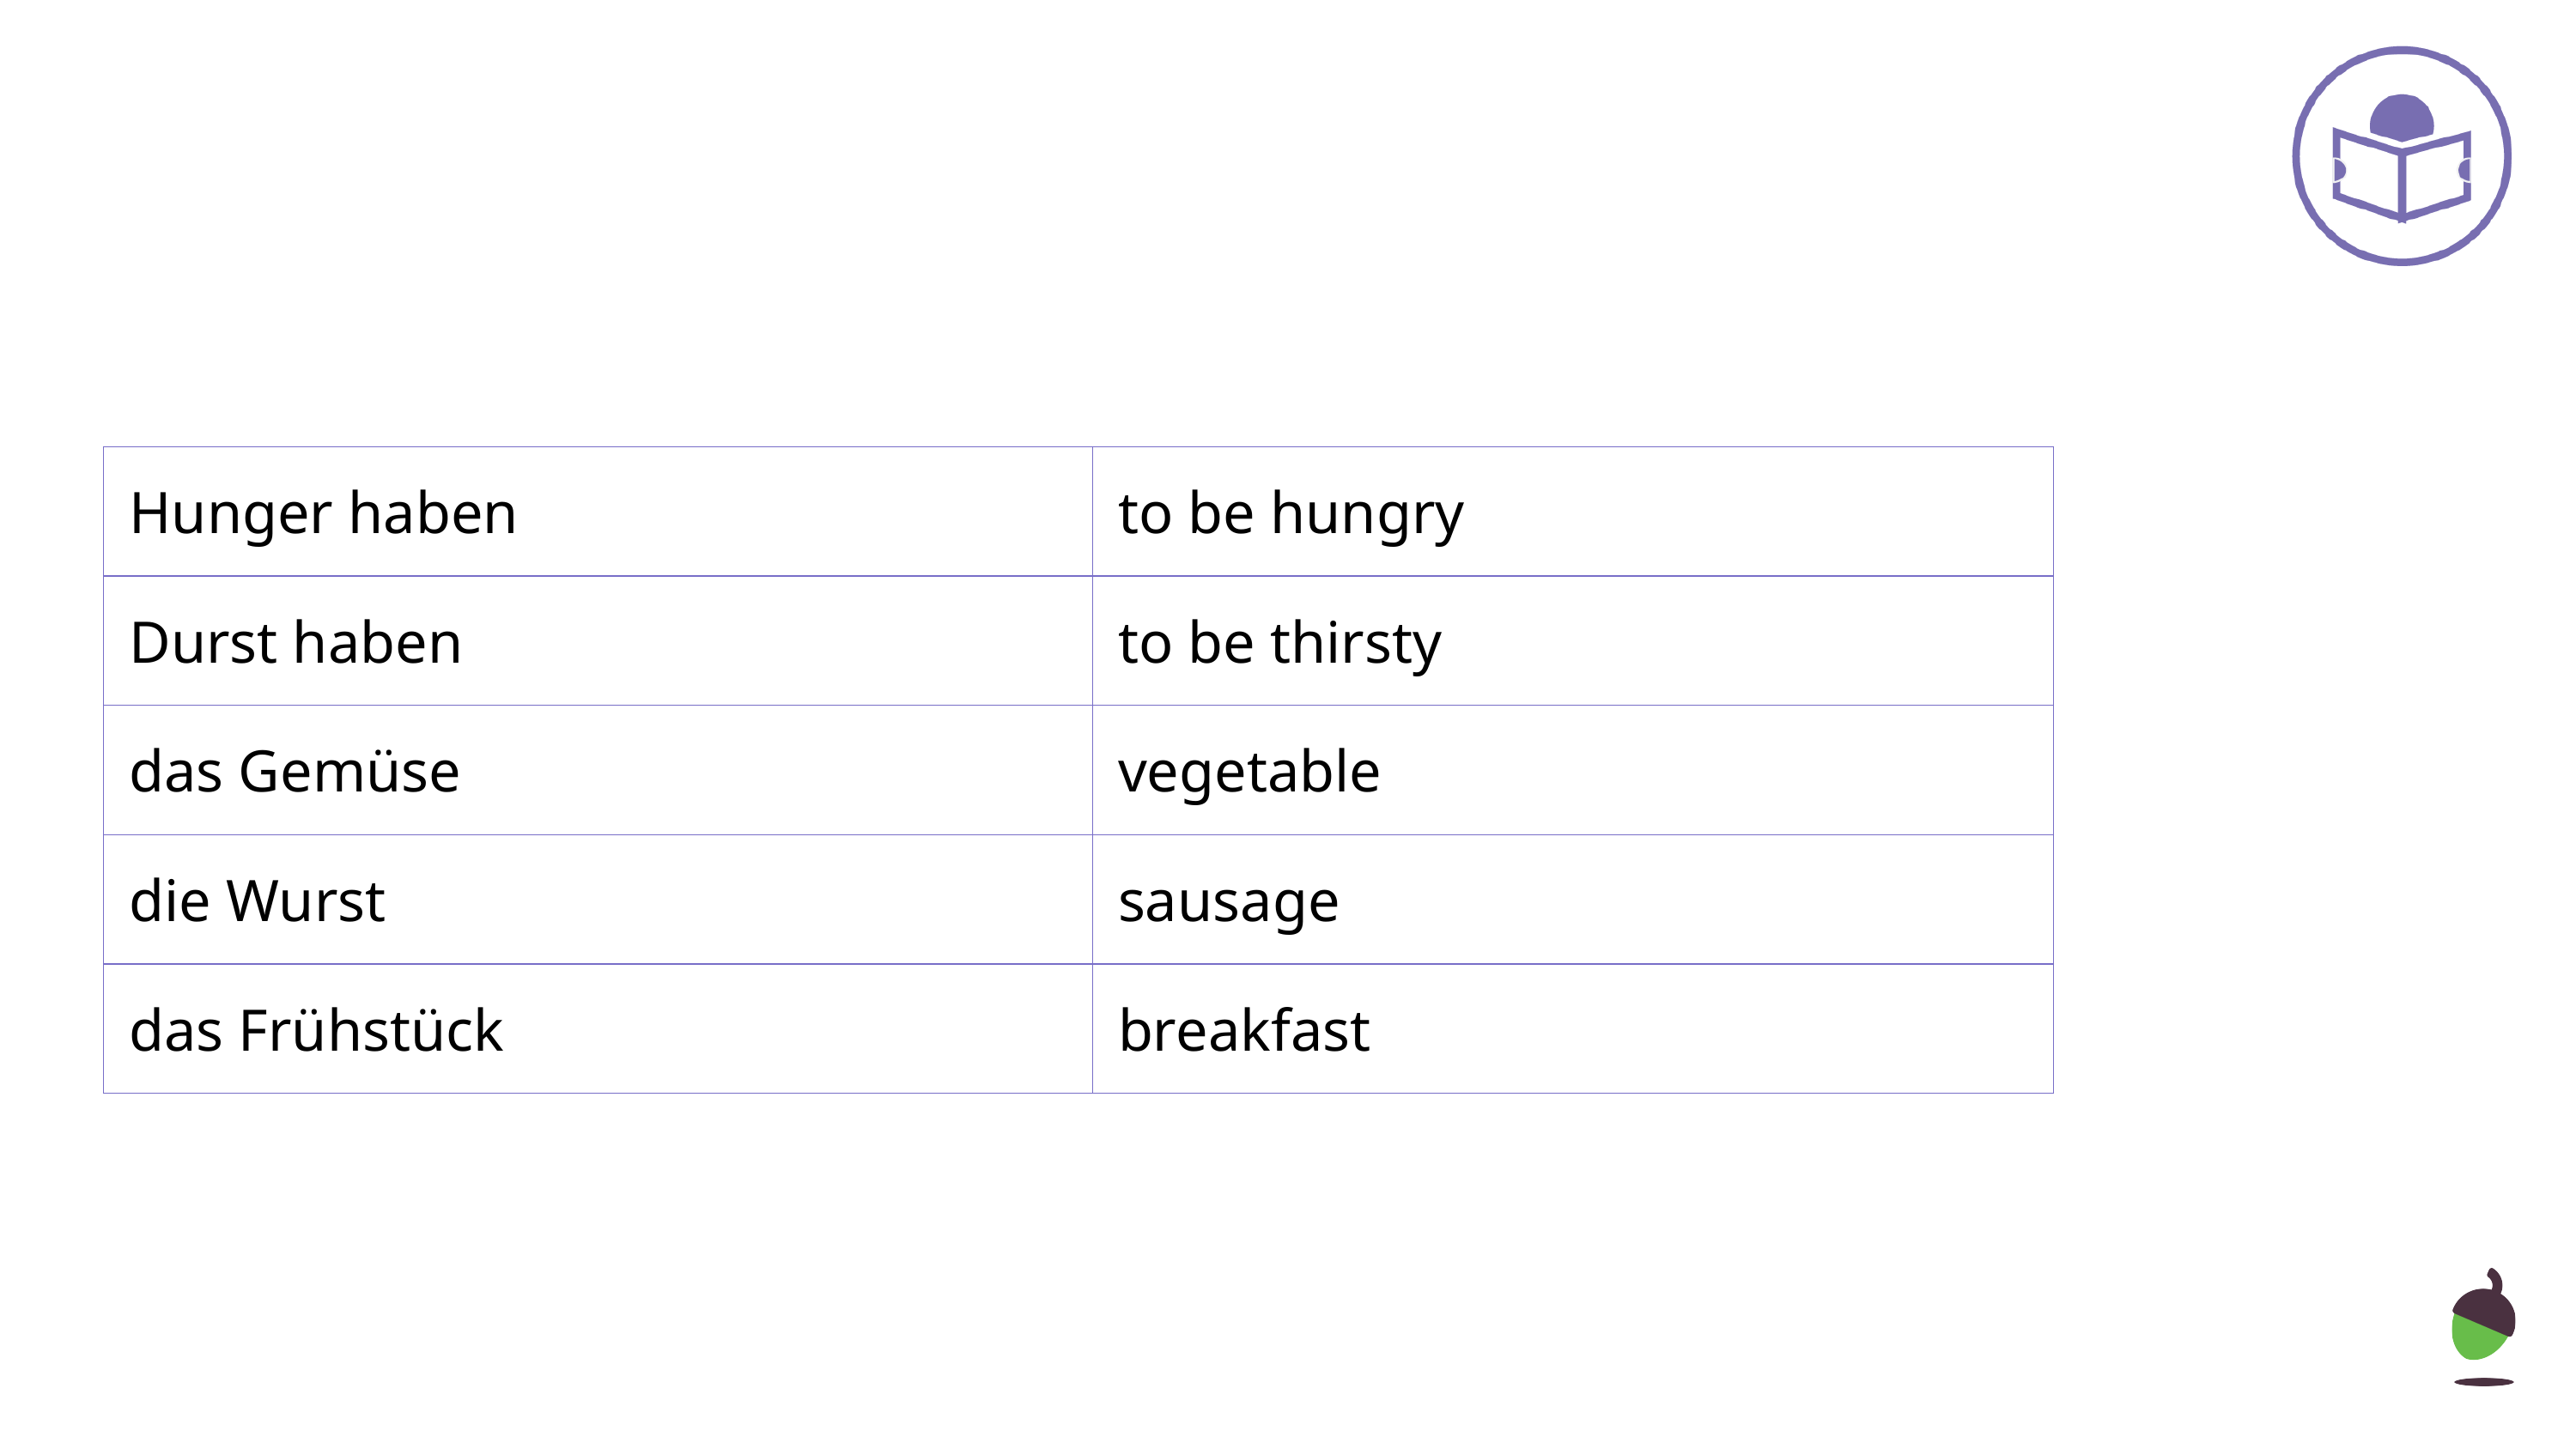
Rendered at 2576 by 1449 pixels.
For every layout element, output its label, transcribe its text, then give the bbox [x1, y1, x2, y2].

table_cell Durst haben [104, 577, 1092, 705]
picture [2451, 1268, 2516, 1386]
table_cell vegetable [1093, 706, 2053, 834]
table_cell to be thirsty [1093, 577, 2053, 705]
table_header Hunger haben [104, 447, 1092, 575]
table_cell die Wurst [104, 835, 1092, 963]
table_header to be hungry [1093, 447, 2053, 575]
table_cell das Gemüse [104, 706, 1092, 834]
picture [2274, 33, 2532, 292]
table_cell sausage [1093, 835, 2053, 963]
table_cell das Frühstück [104, 965, 1092, 1093]
table_cell breakfast [1093, 965, 2053, 1093]
